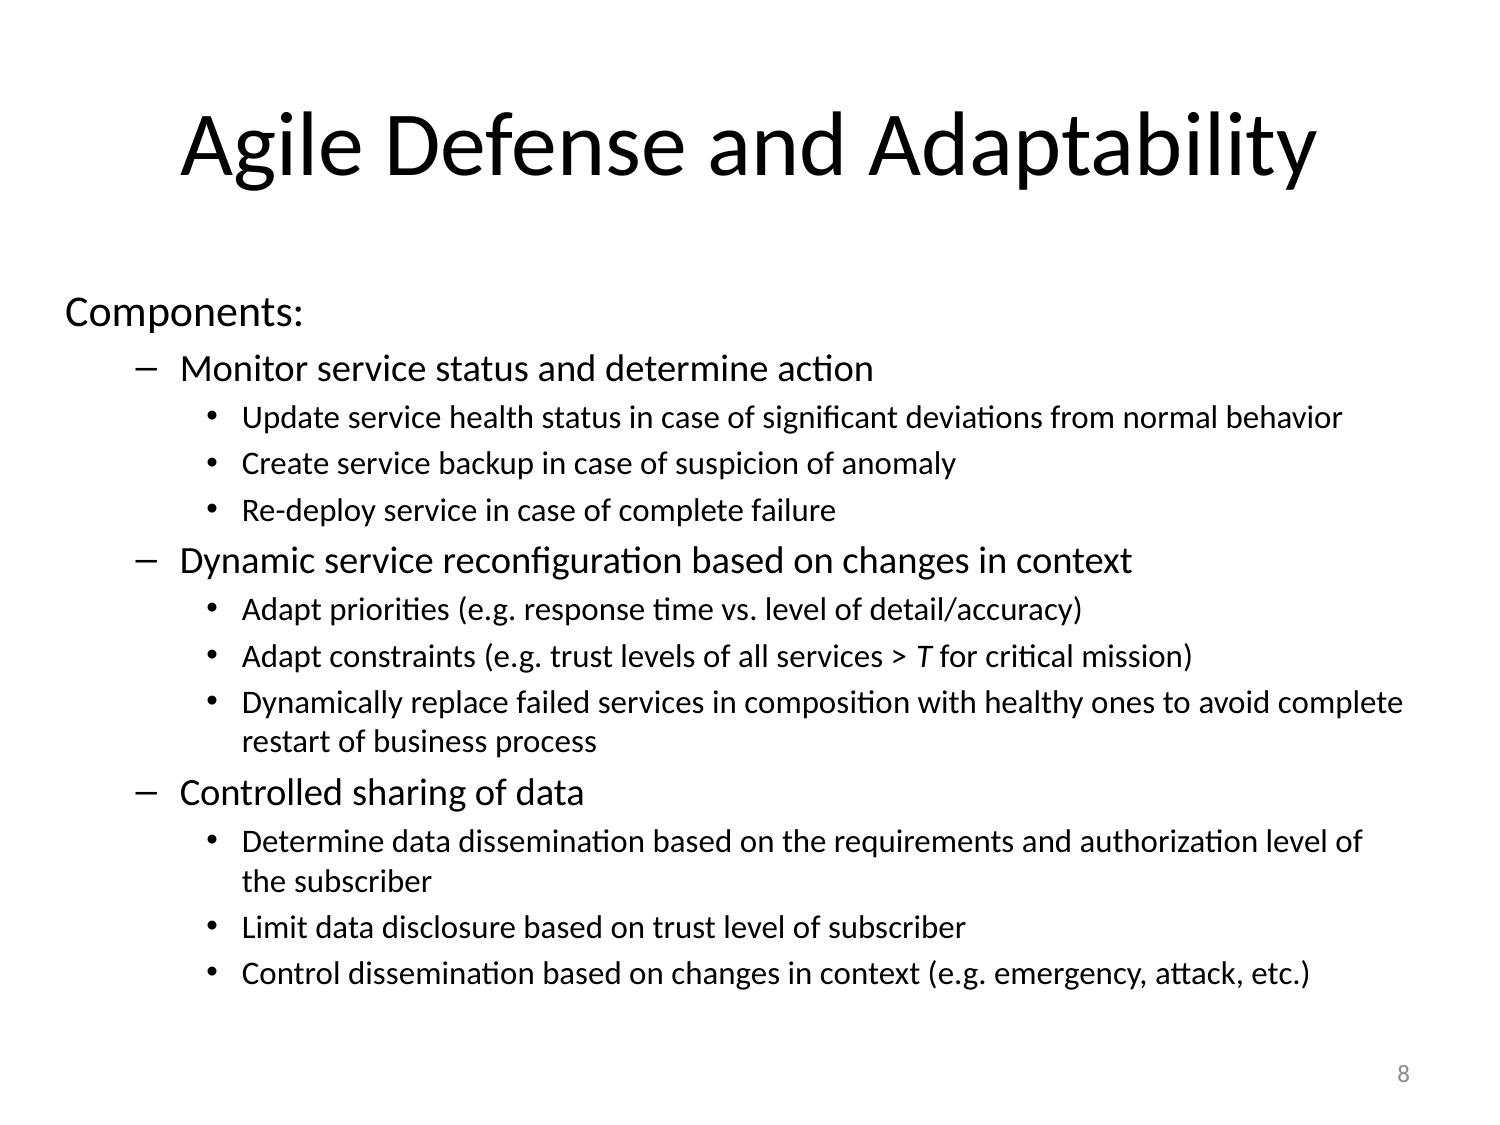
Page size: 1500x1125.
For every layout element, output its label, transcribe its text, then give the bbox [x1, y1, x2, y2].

slide_number 8 [1074, 1042, 1425, 1103]
list Components: Monitor service status and determine action Update service health status in case of significant deviations from normal behavior Create service backup in case of suspicion of anomaly Re-deploy service in case of complete failure Dynamic service reconfiguration based on changes in context Adapt priorities (e.g. response time vs. level of detail/accuracy) Adapt constraints (e.g. trust levels of all services > T for critical mission) Dynamically replace failed services in composition with healthy ones to avoid complete restart of business process Controlled sharing of data Determine data dissemination based on the requirements and authorization level of the subscriber Limit data disclosure based on trust level of subscriber Control dissemination based on changes in context (e.g. emergency, attack, etc.) [50, 275, 1425, 1003]
title Agile Defense and Adaptability [75, 45, 1425, 233]
